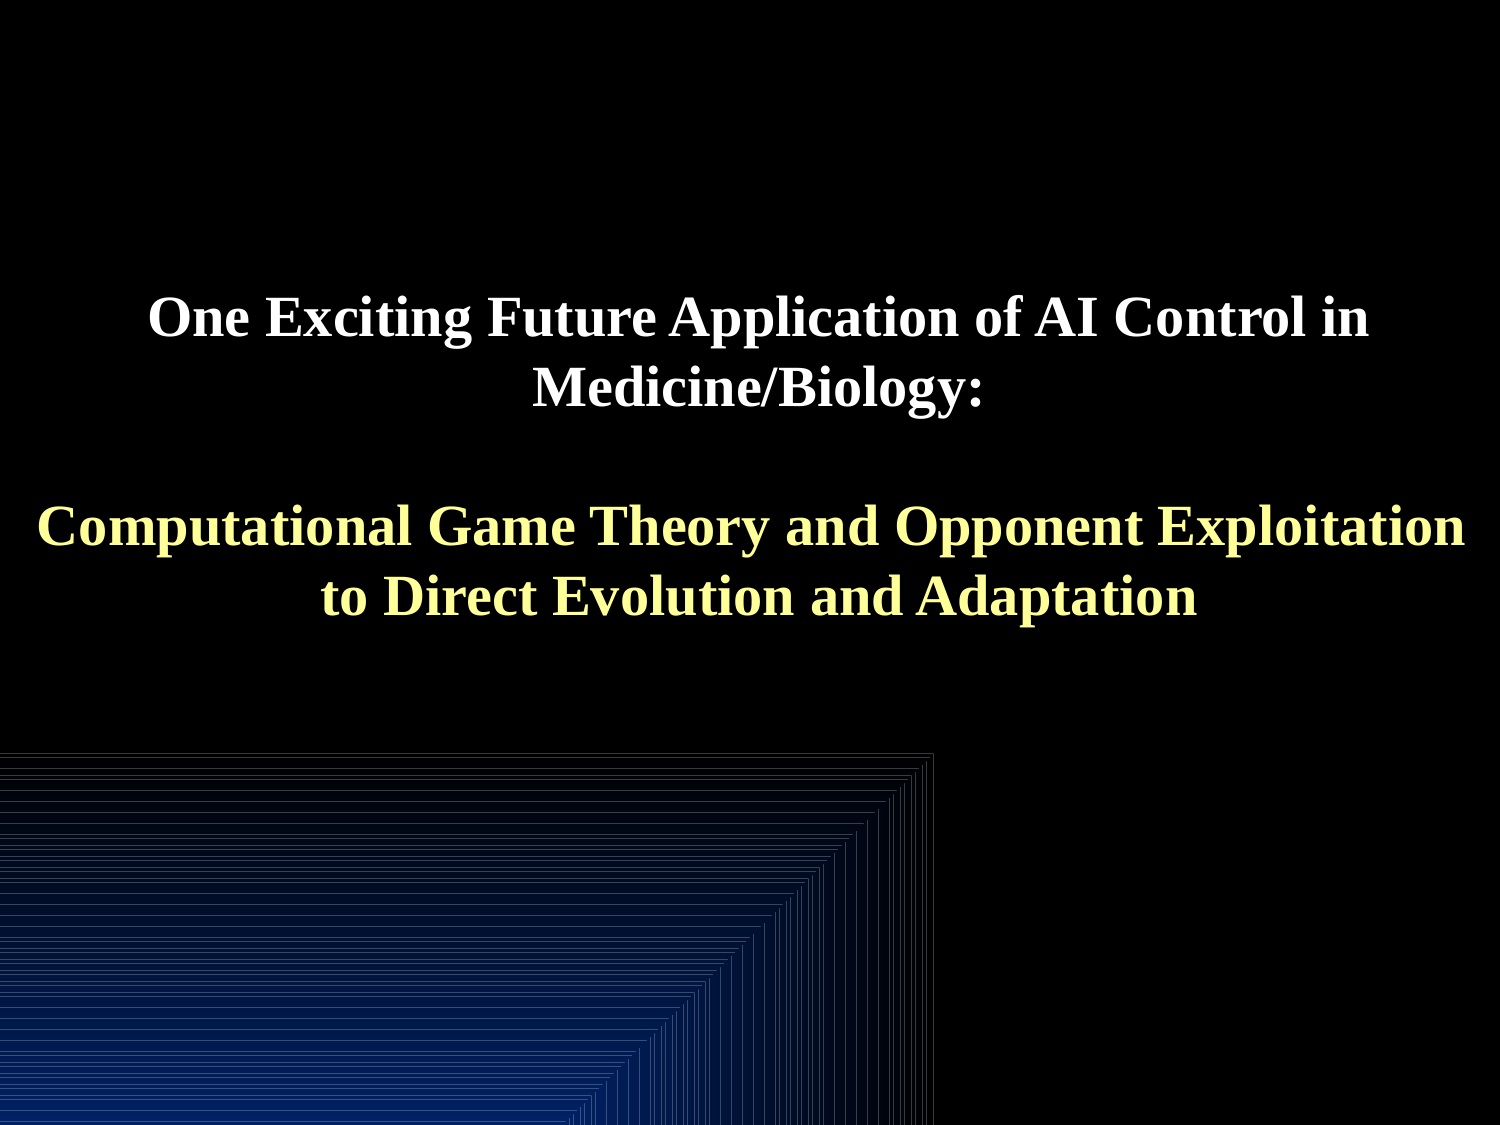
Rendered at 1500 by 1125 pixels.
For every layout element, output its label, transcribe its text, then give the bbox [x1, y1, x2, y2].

title One Exciting Future Application of AI Control in Medicine/Biology: Computational Game Theory and Opponent Exploitation to Direct Evolution and Adaptation [18, 331, 1500, 574]
